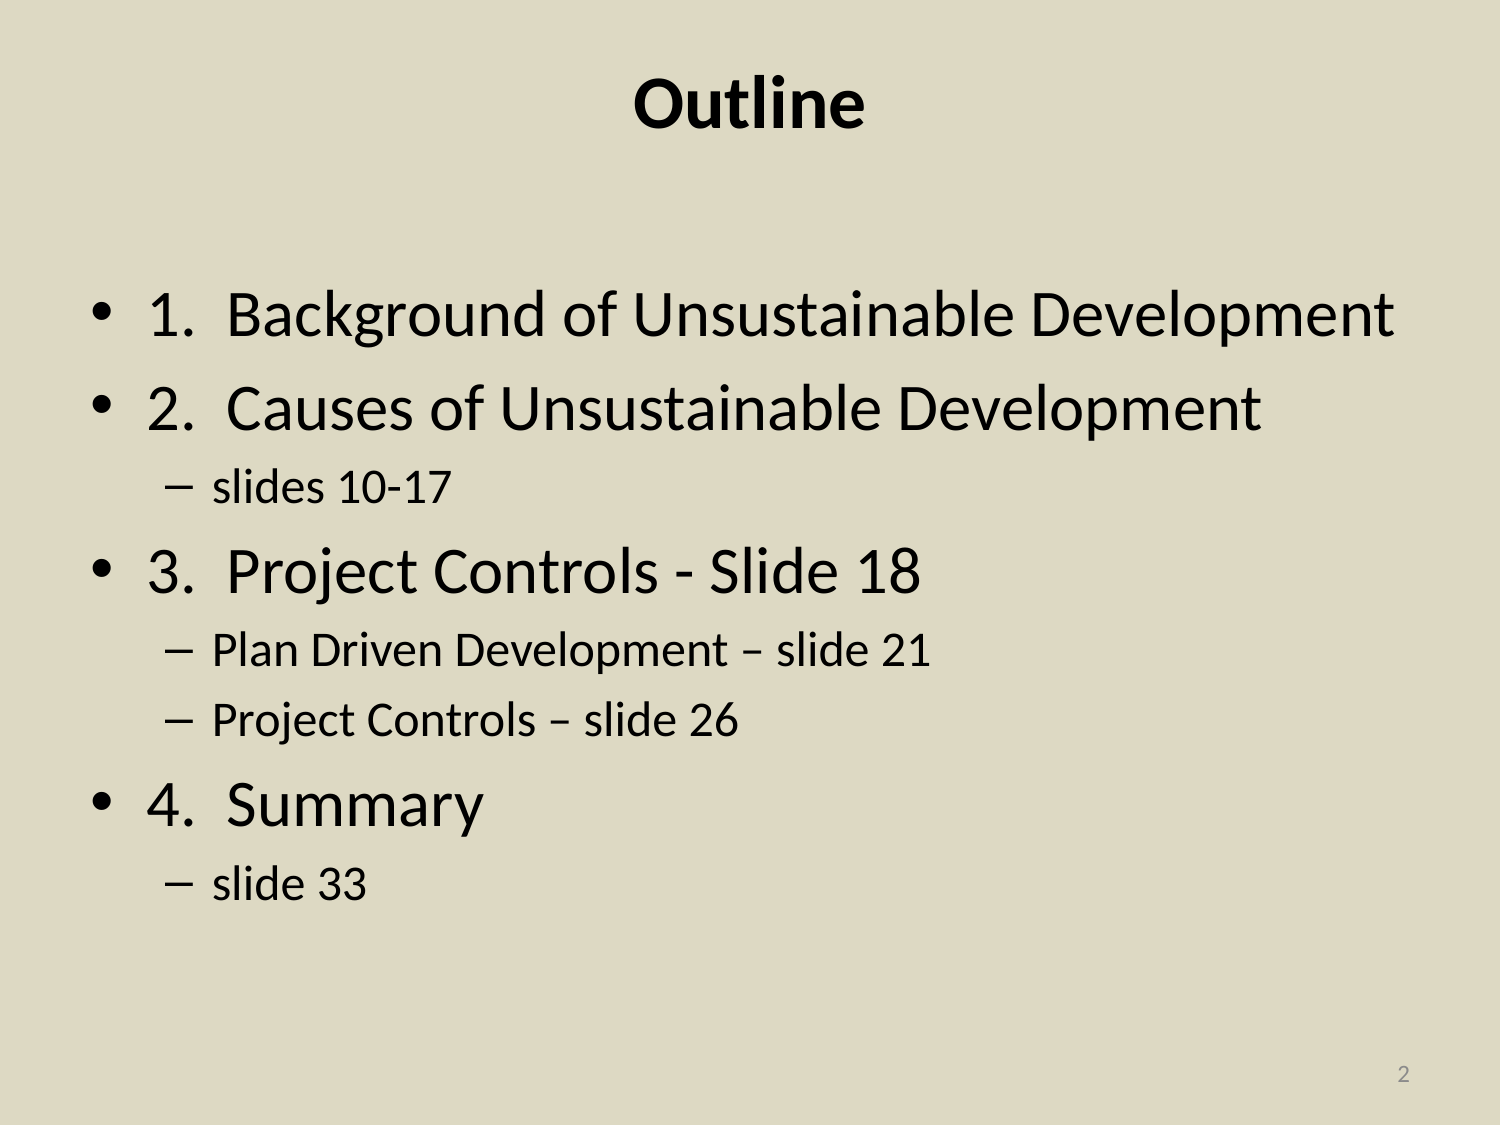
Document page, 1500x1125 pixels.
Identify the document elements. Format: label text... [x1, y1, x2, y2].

slide_number 2 [1074, 1042, 1425, 1103]
title Outline [75, 45, 1425, 233]
list 1. Background of Unsustainable Development 2. Causes of Unsustainable Development slides 10-17 3. Project Controls - Slide 18 Plan Driven Development – slide 21 Project Controls – slide 26 4. Summary slide 33 [75, 262, 1425, 1005]
